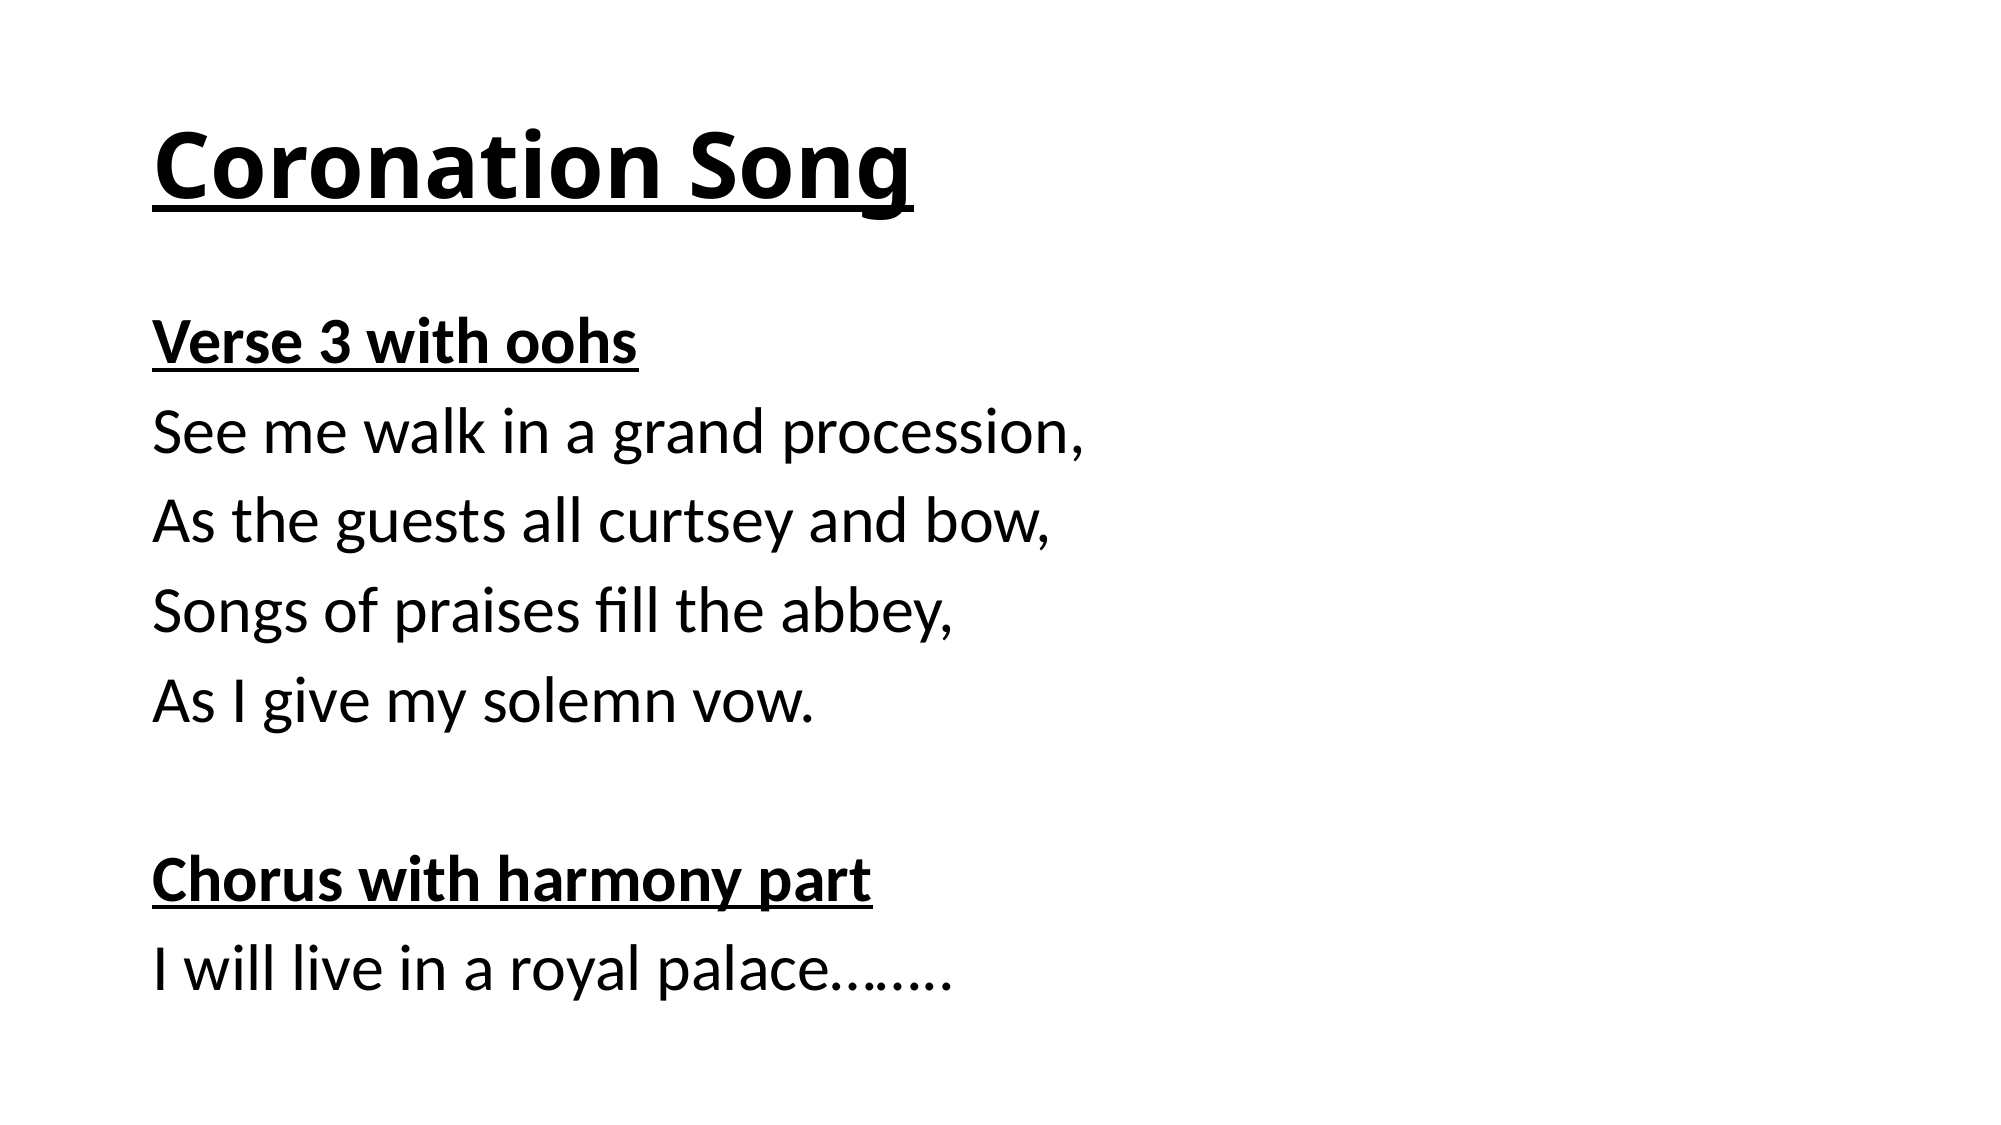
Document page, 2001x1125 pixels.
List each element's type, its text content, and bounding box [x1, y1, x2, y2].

list Verse 3 with oohs See me walk in a grand procession, As the guests all curtsey and bow, Songs of praises fill the abbey, As I give my solemn vow. Chorus with harmony part I will live in a royal palace…….. [137, 299, 1863, 1014]
title Coronation Song [137, 59, 1863, 278]
